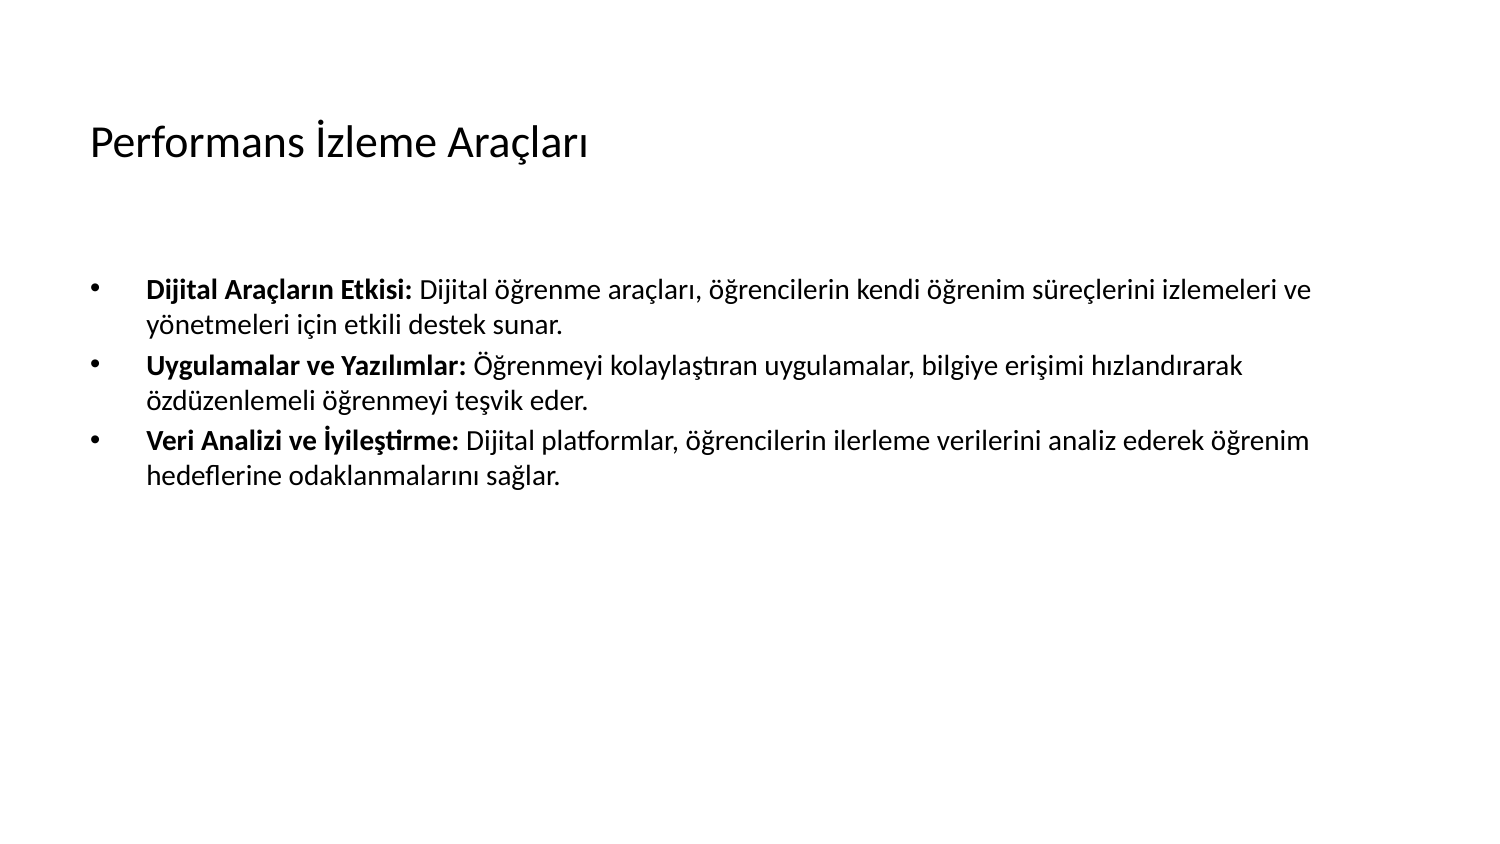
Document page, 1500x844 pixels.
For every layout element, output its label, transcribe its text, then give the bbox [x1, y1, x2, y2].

title Performans İzleme Araçları [75, 45, 1425, 233]
list Dijital Araçların Etkisi: Dijital öğrenme araçları, öğrencilerin kendi öğrenim süreçlerini izlemeleri ve yönetmeleri için etkili destek sunar. Uygulamalar ve Yazılımlar: Öğrenmeyi kolaylaştıran uygulamalar, bilgiye erişimi hızlandırarak özdüzenlemeli öğrenmeyi teşvik eder. Veri Analizi ve İyileştirme: Dijital platformlar, öğrencilerin ilerleme verilerini analiz ederek öğrenim hedeflerine odaklanmalarını sağlar. [75, 262, 1425, 844]
